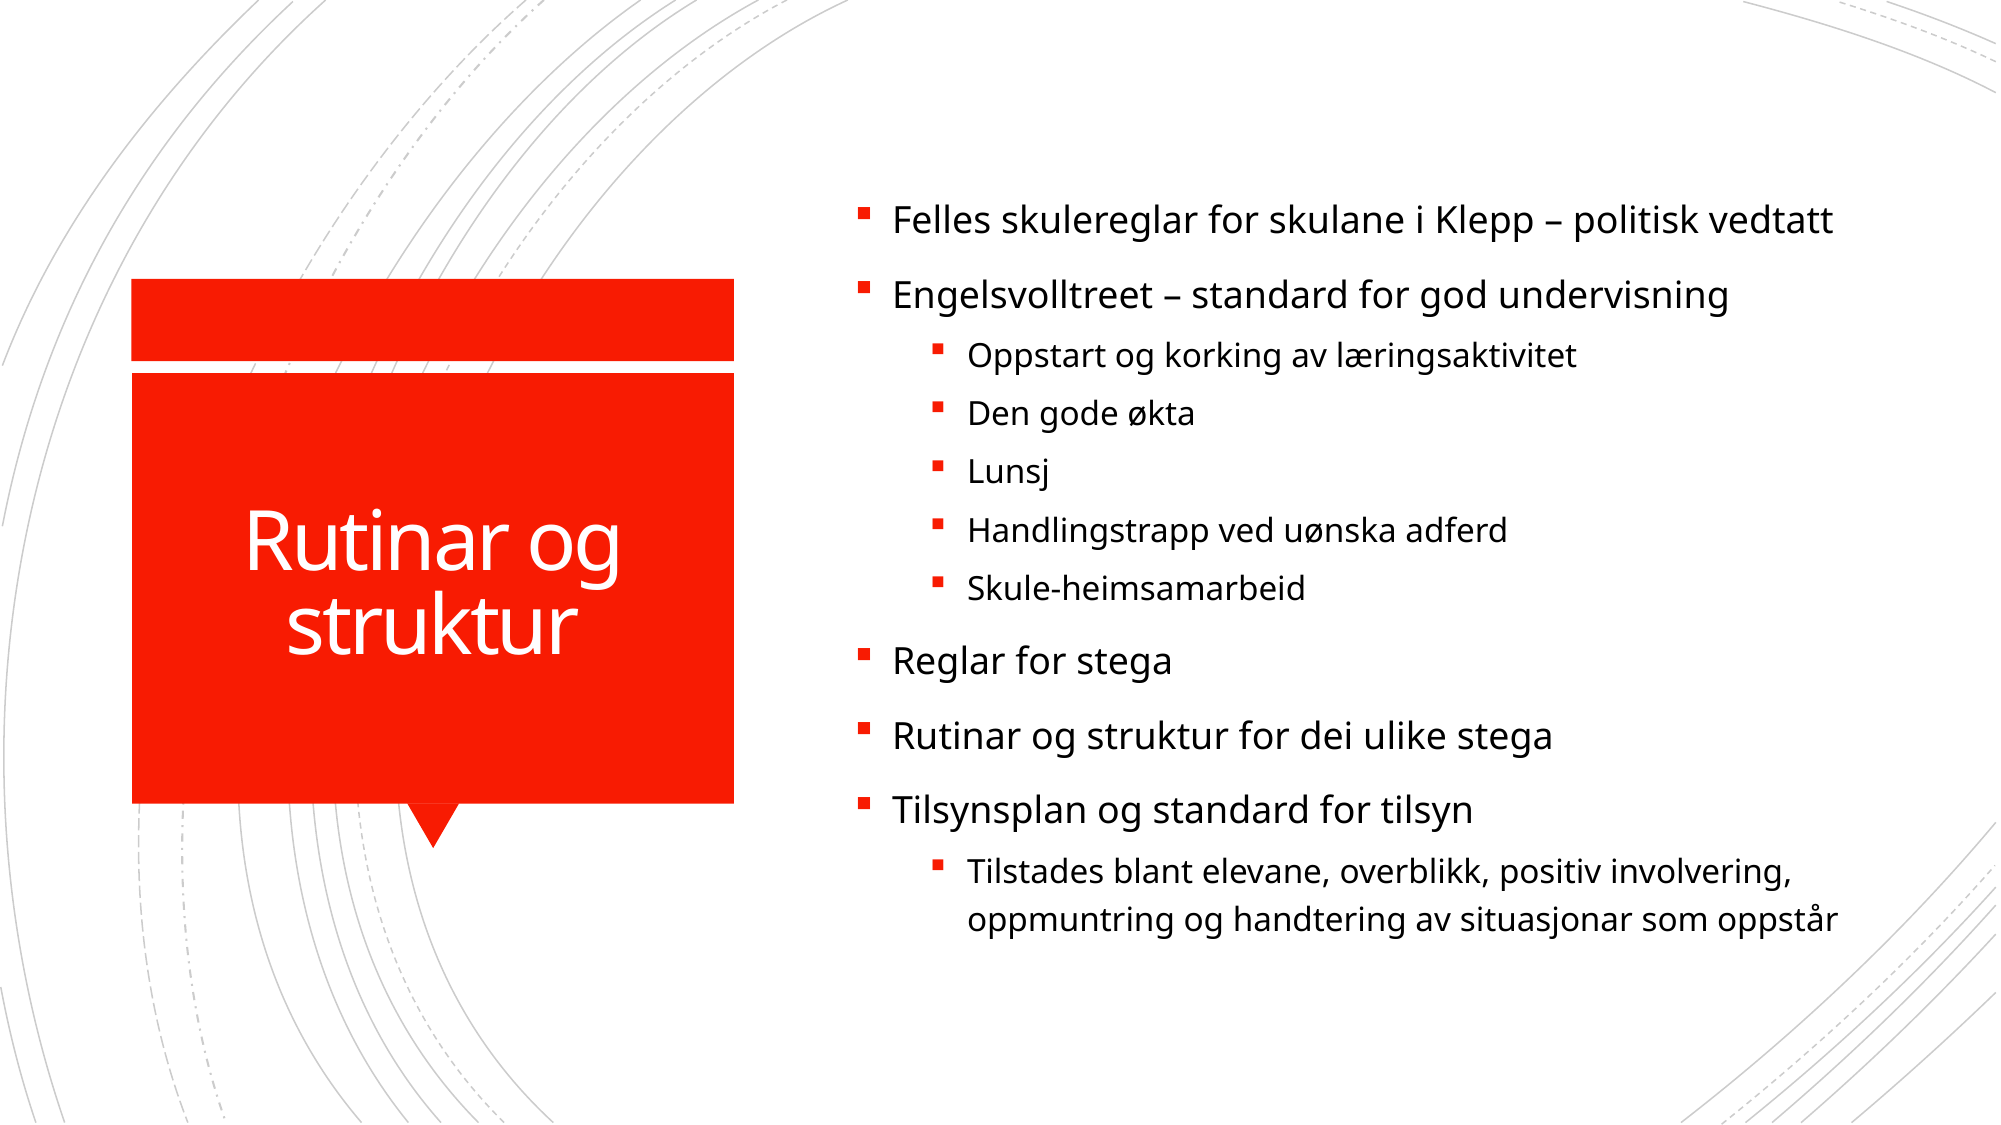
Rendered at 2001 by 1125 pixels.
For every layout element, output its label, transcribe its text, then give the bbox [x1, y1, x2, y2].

title Rutinar og struktur [145, 385, 720, 789]
list Felles skulereglar for skulane i Klepp – politisk vedtatt Engelsvolltreet – standard for god undervisning Oppstart og korking av læringsaktivitet Den gode økta Lunsj Handlingstrapp ved uønska adferd Skule-heimsamarbeid Reglar for stega Rutinar og struktur for dei ulike stega Tilsynsplan og standard for tilsyn Tilstades blant elevane, overblikk, positiv involvering, oppmuntring og handtering av situasjonar som oppstår [839, 131, 1871, 993]
